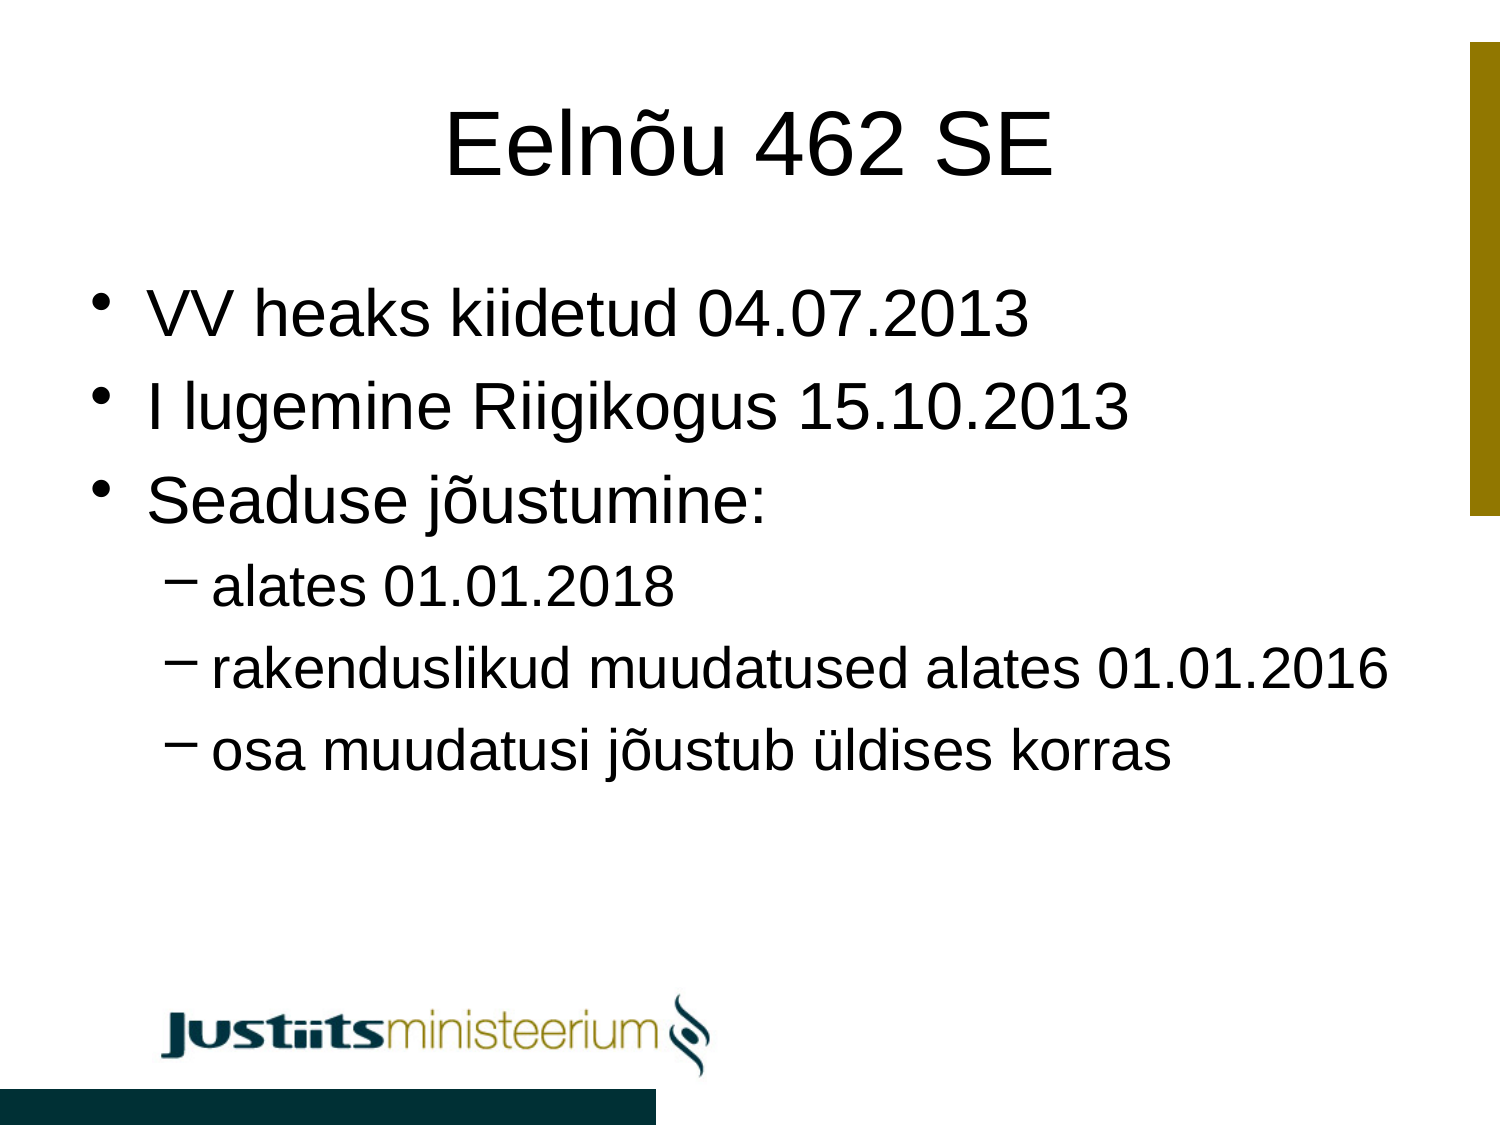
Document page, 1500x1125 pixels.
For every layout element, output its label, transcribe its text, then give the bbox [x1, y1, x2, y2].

title Eelnõu 462 SE [74, 44, 1426, 233]
picture [152, 1006, 719, 1086]
list VV heaks kiidetud 04.07.2013 I lugemine Riigikogus 15.10.2013 Seaduse jõustumine: alates 01.01.2018 rakenduslikud muudatused alates 01.01.2016 osa muudatusi jõustub üldises korras [74, 262, 1426, 1006]
